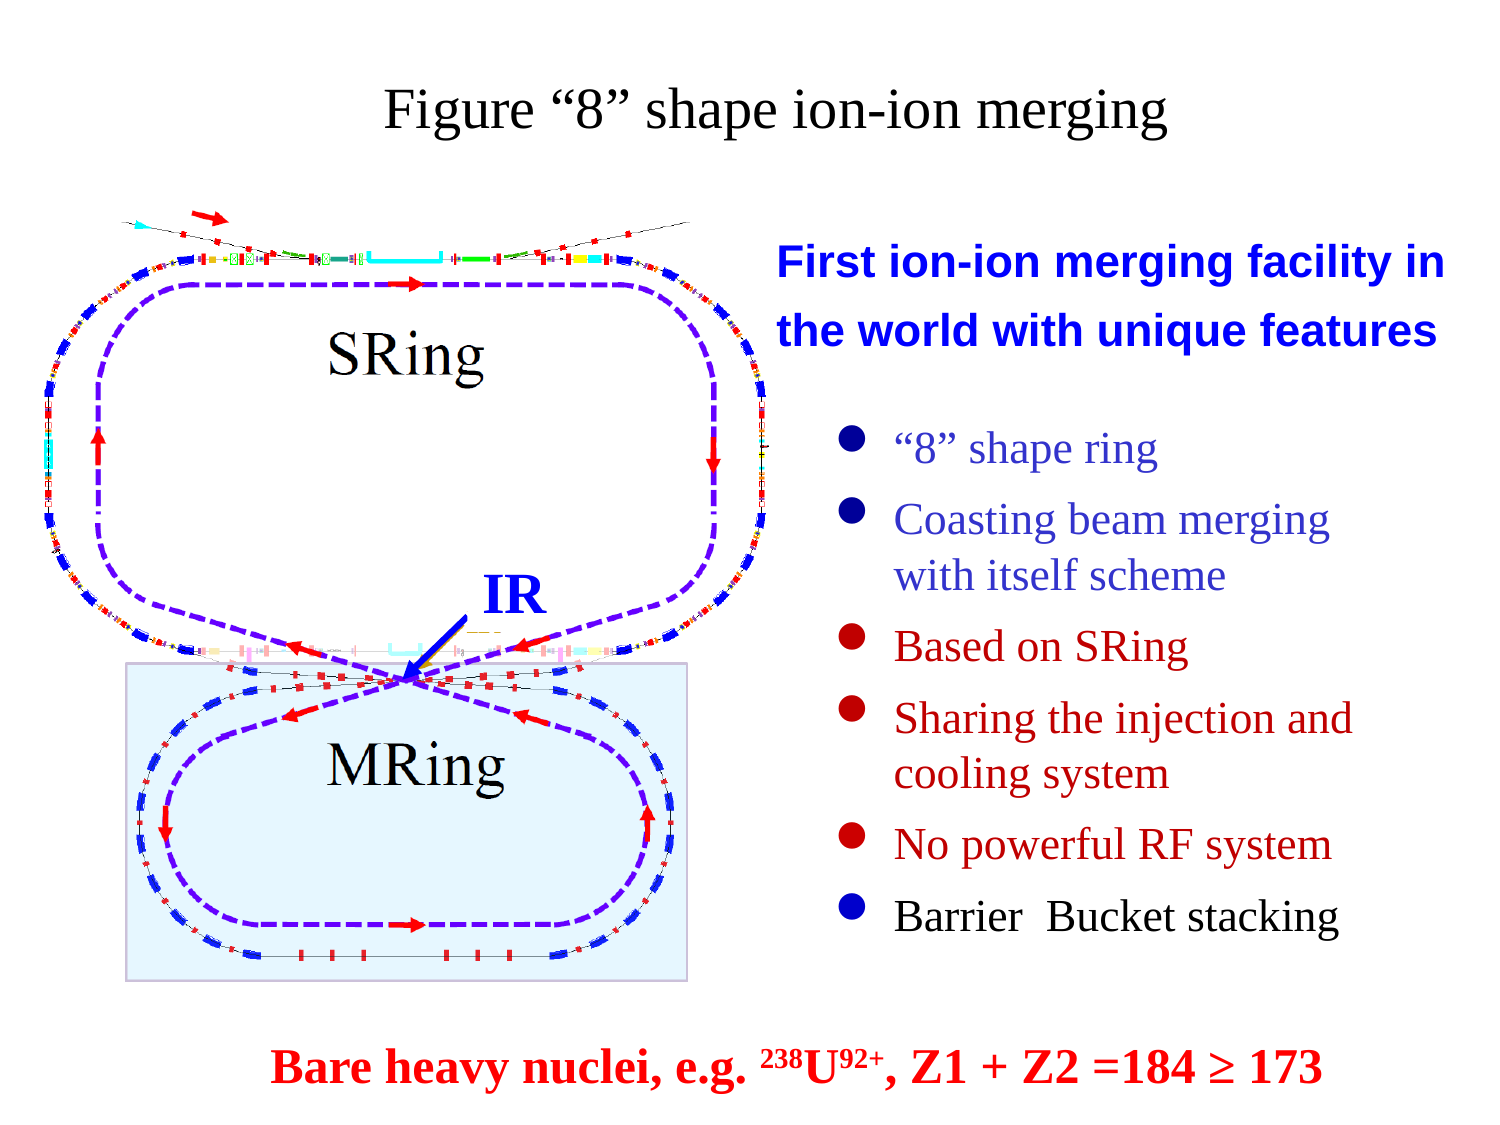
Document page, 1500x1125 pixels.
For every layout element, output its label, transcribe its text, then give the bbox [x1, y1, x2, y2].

text_box First ion-ion merging facility in the world with unique features [777, 210, 1500, 363]
text_box Figure “8” shape ion-ion merging [316, 58, 1266, 160]
text_box “8” shape ring Coasting beam merging with itself scheme Based on SRing Sharing the injection and cooling system No powerful RF system Barrier Bucket stacking [820, 410, 1418, 948]
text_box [402, 615, 467, 681]
picture [23, 198, 774, 990]
text_box Bare heavy nuclei, e.g. 238U92+, Z1 + Z2 =184 ≥ 173 [210, 1025, 1383, 1101]
